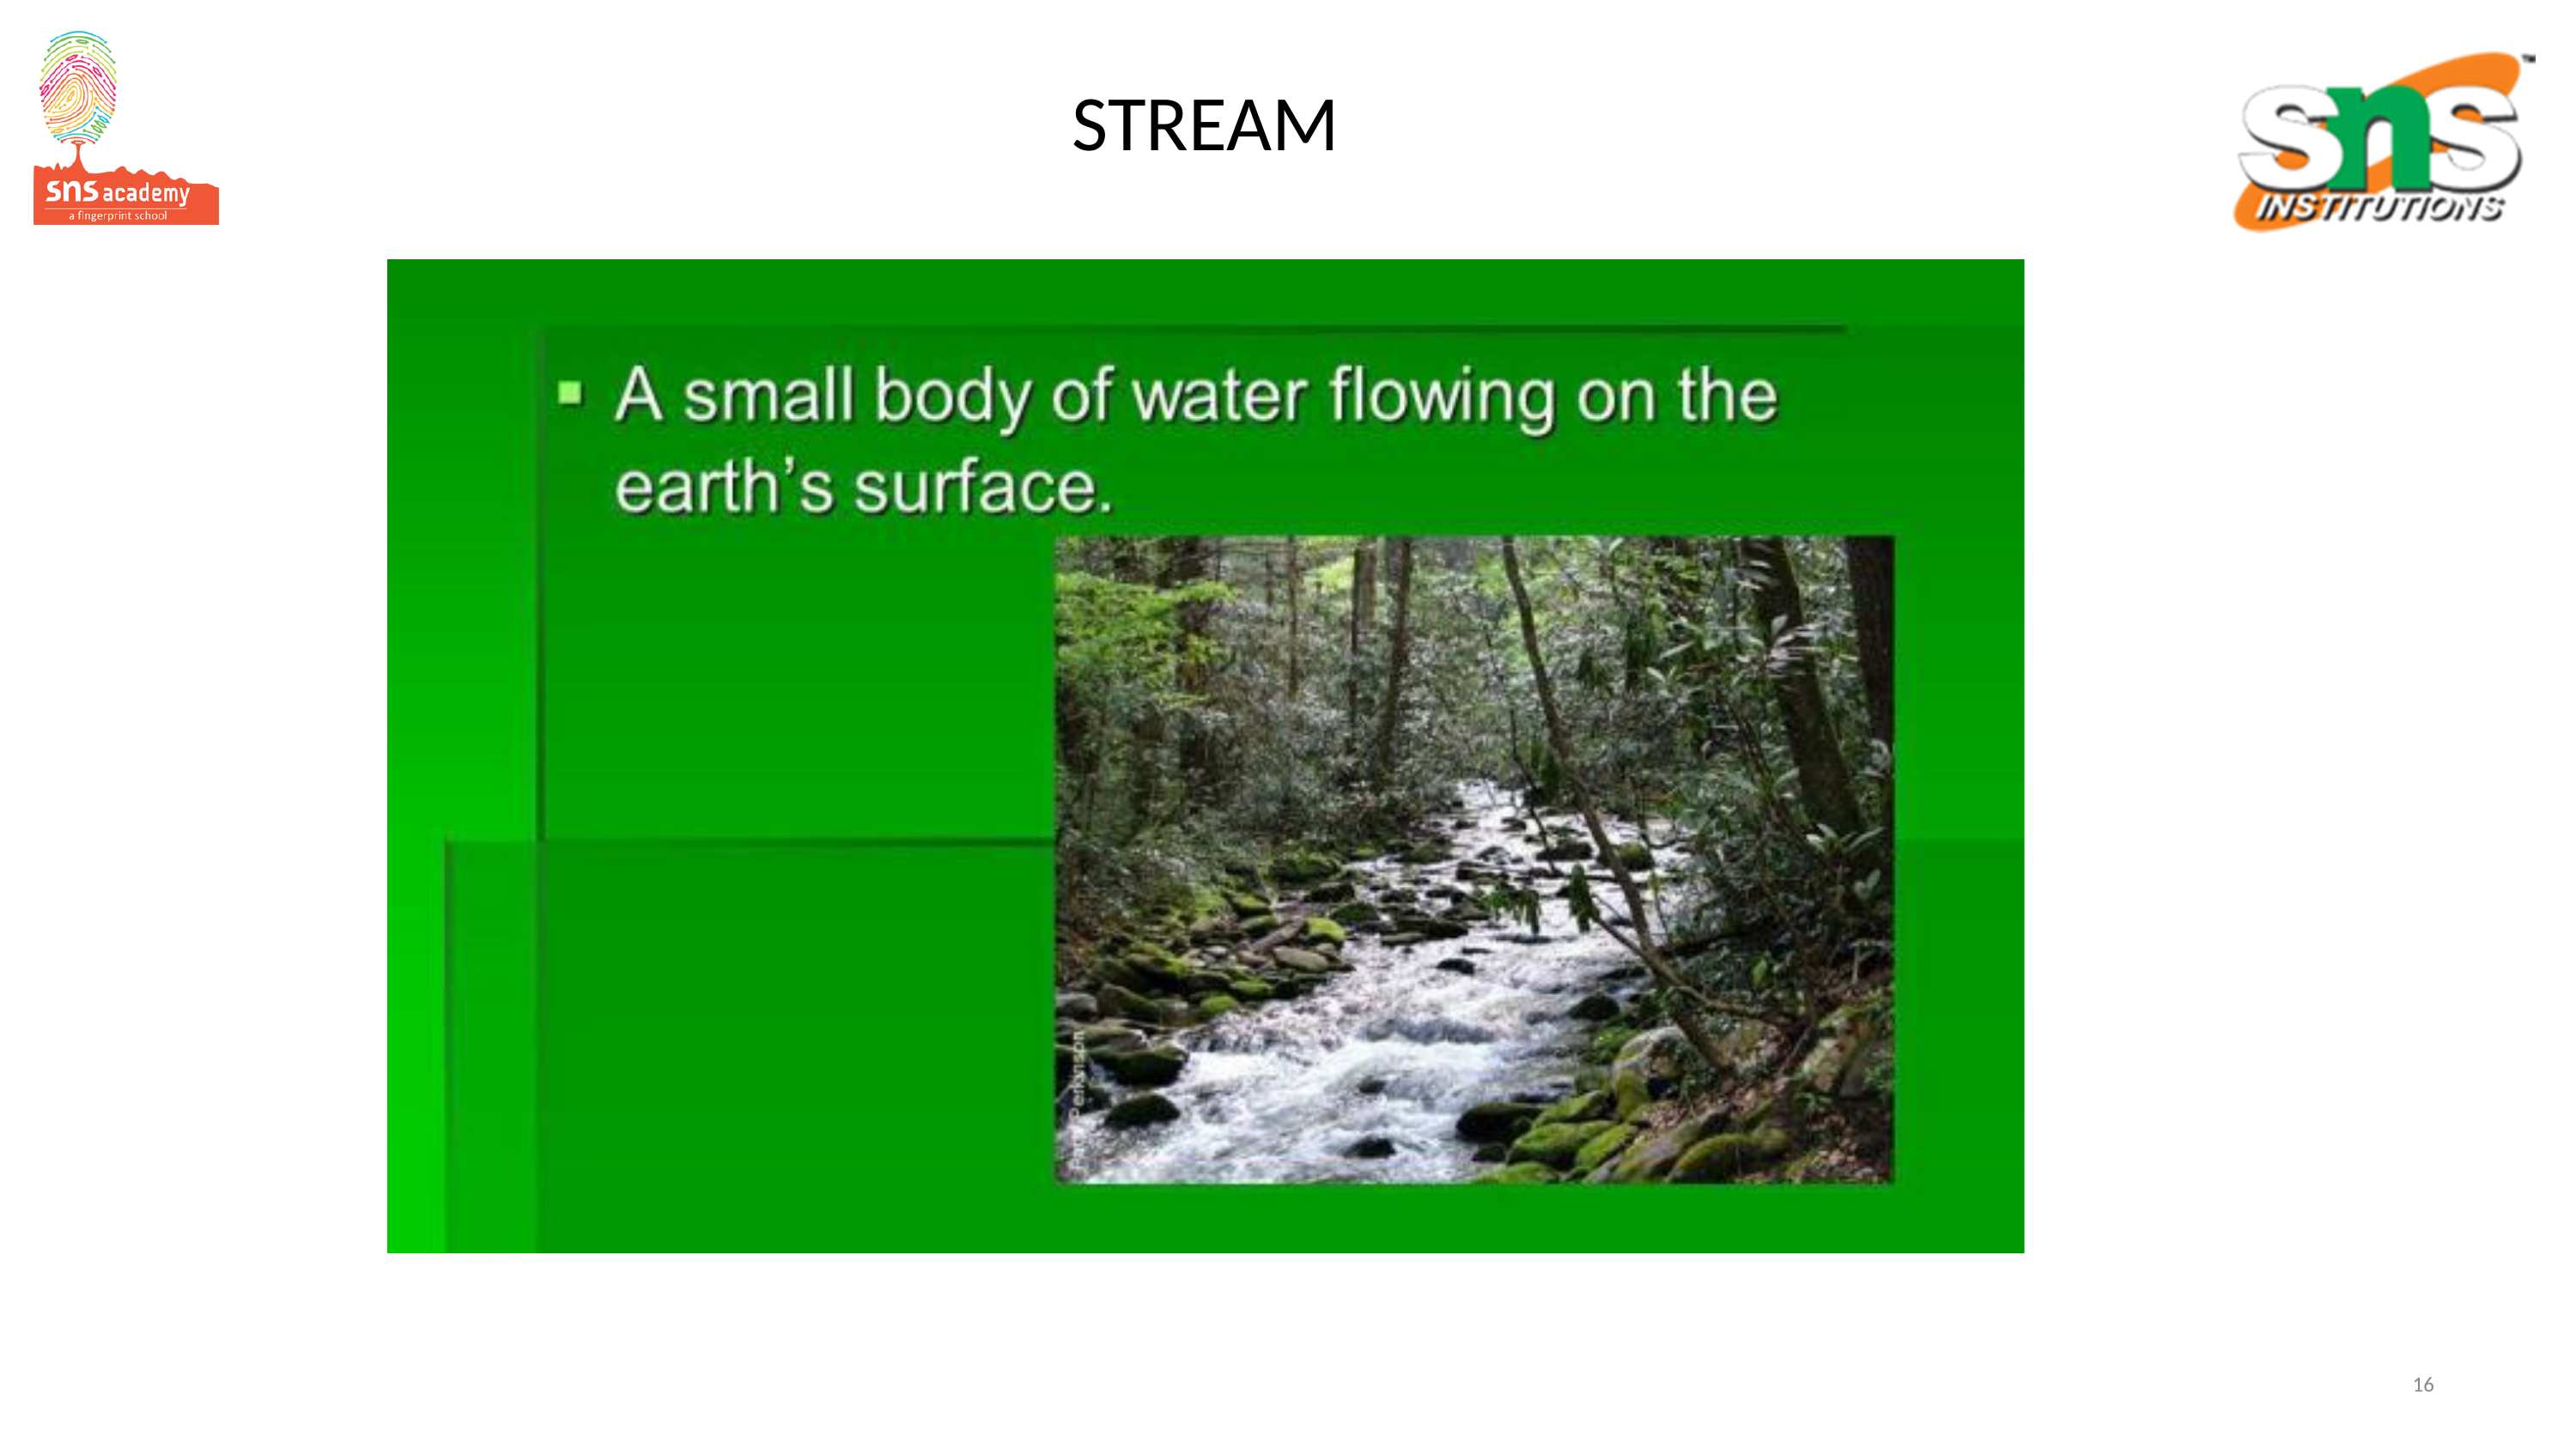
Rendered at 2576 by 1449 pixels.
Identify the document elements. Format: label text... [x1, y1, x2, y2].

slide_number 16 [2146, 1357, 2447, 1410]
picture [2233, 50, 2536, 233]
picture [33, 31, 219, 225]
picture [386, 258, 2025, 1253]
title STREAM [741, 39, 1671, 200]
